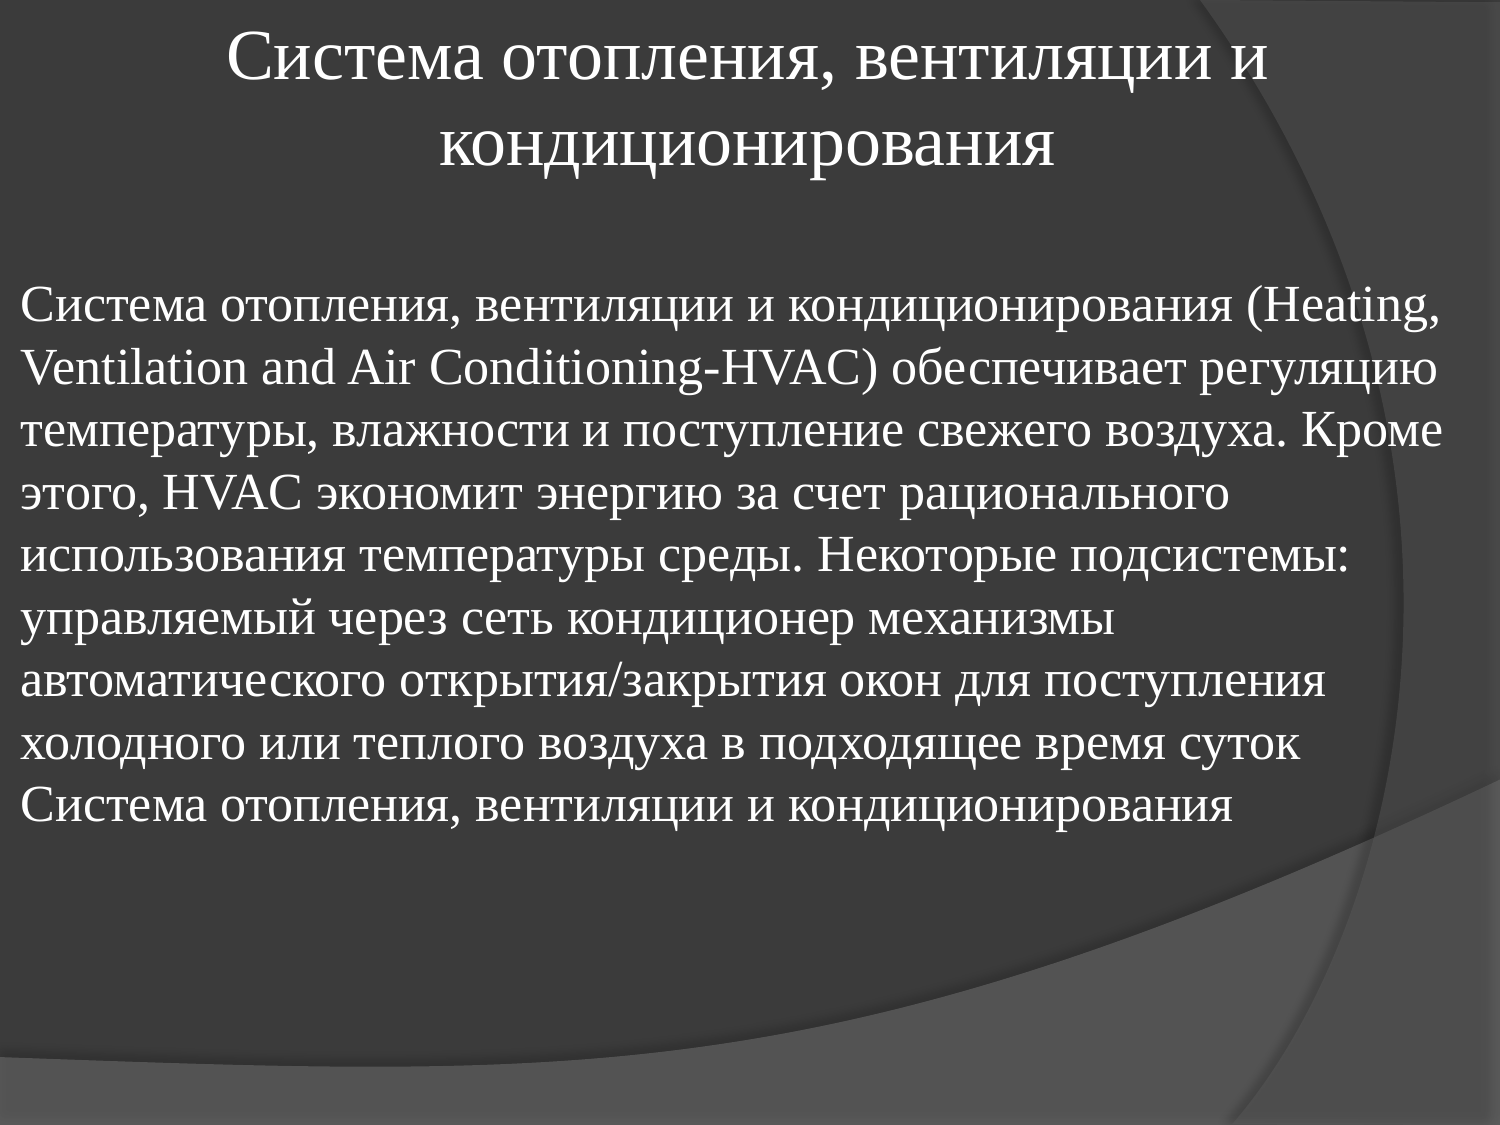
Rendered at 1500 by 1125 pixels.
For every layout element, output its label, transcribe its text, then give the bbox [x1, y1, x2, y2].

title Система отопления, вентиляции и кондиционирования [0, 0, 1500, 188]
list Система отопления, вентиляции и кондиционирования (Heating, Ventilation and Air Conditioning-HVAC) обеспечивает регуляцию температуры, влажности и поступление свежего воздуха. Кроме этого, HVAC экономит энергию за счет рационального использования температуры среды. Некоторые подсистемы: управляемый через сеть кондиционер механизмы автоматического открытия/закрытия окон для поступления холодного или теплого воздуха в подходящее время суток Система отопления, вентиляции и кондиционирования [0, 262, 1500, 1125]
